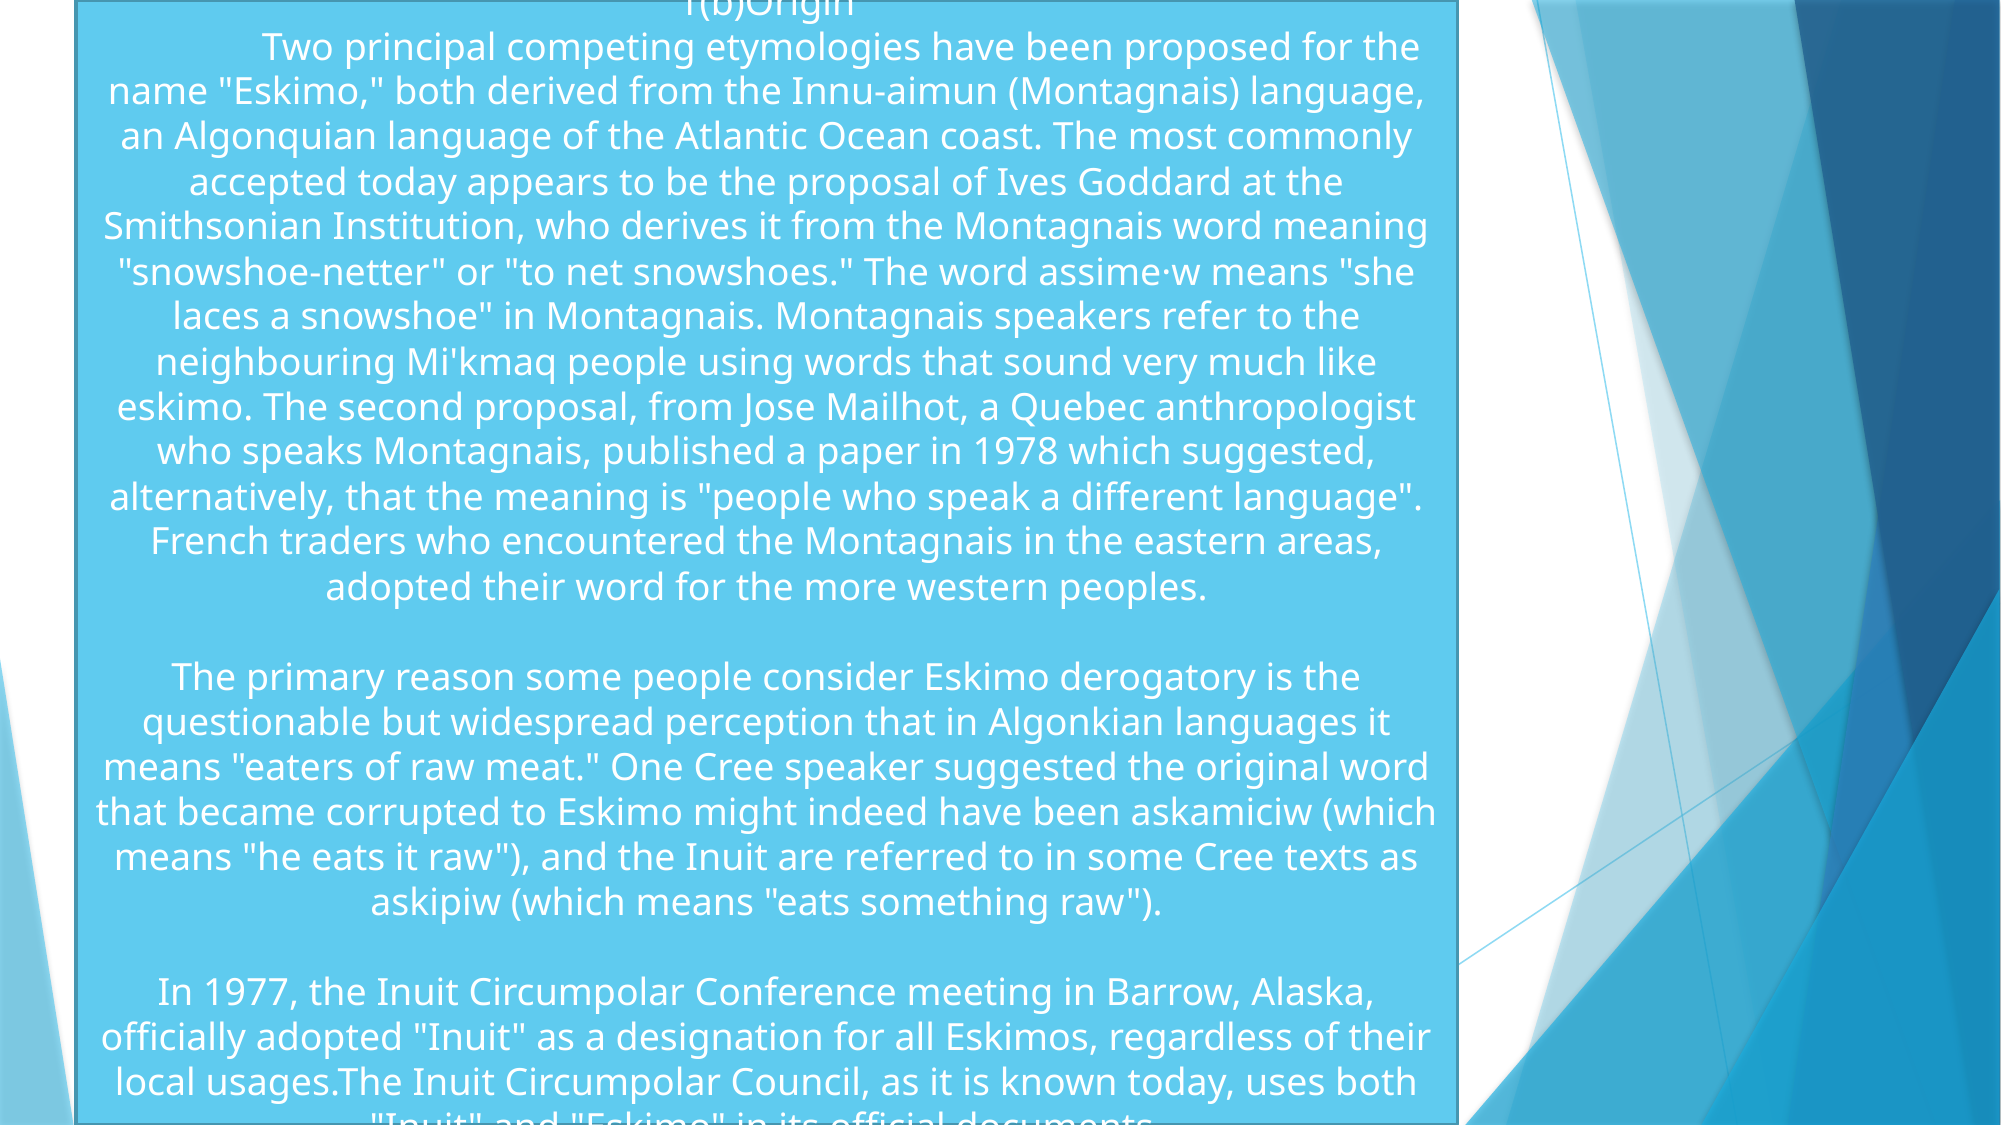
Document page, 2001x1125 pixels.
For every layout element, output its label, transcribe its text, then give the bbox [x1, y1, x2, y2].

text_box 1(b)Origin Two principal competing etymologies have been proposed for the name "Eskimo," both derived from the Innu-aimun (Montagnais) language, an Algonquian language of the Atlantic Ocean coast. The most commonly accepted today appears to be the proposal of Ives Goddard at the Smithsonian Institution, who derives it from the Montagnais word meaning "snowshoe-netter" or "to net snowshoes." The word assime·w means "she laces a snowshoe" in Montagnais. Montagnais speakers refer to the neighbouring Mi'kmaq people using words that sound very much like eskimo. The second proposal, from Jose Mailhot, a Quebec anthropologist who speaks Montagnais, published a paper in 1978 which suggested, alternatively, that the meaning is "people who speak a different language". French traders who encountered the Montagnais in the eastern areas, adopted their word for the more western peoples. The primary reason some people consider Eskimo derogatory is the questionable but widespread perception that in Algonkian languages it means "eaters of raw meat." One Cree speaker suggested the original word that became corrupted to Eskimo might indeed have been askamiciw (which means "he eats it raw"), and the Inuit are referred to in some Cree texts as askipiw (which means "eats something raw"). In 1977, the Inuit Circumpolar Conference meeting in Barrow, Alaska, officially adopted "Inuit" as a designation for all Eskimos, regardless of their local usages.The Inuit Circumpolar Council, as it is known today, uses both "Inuit" and "Eskimo" in its official documents. [74, 0, 1459, 1125]
